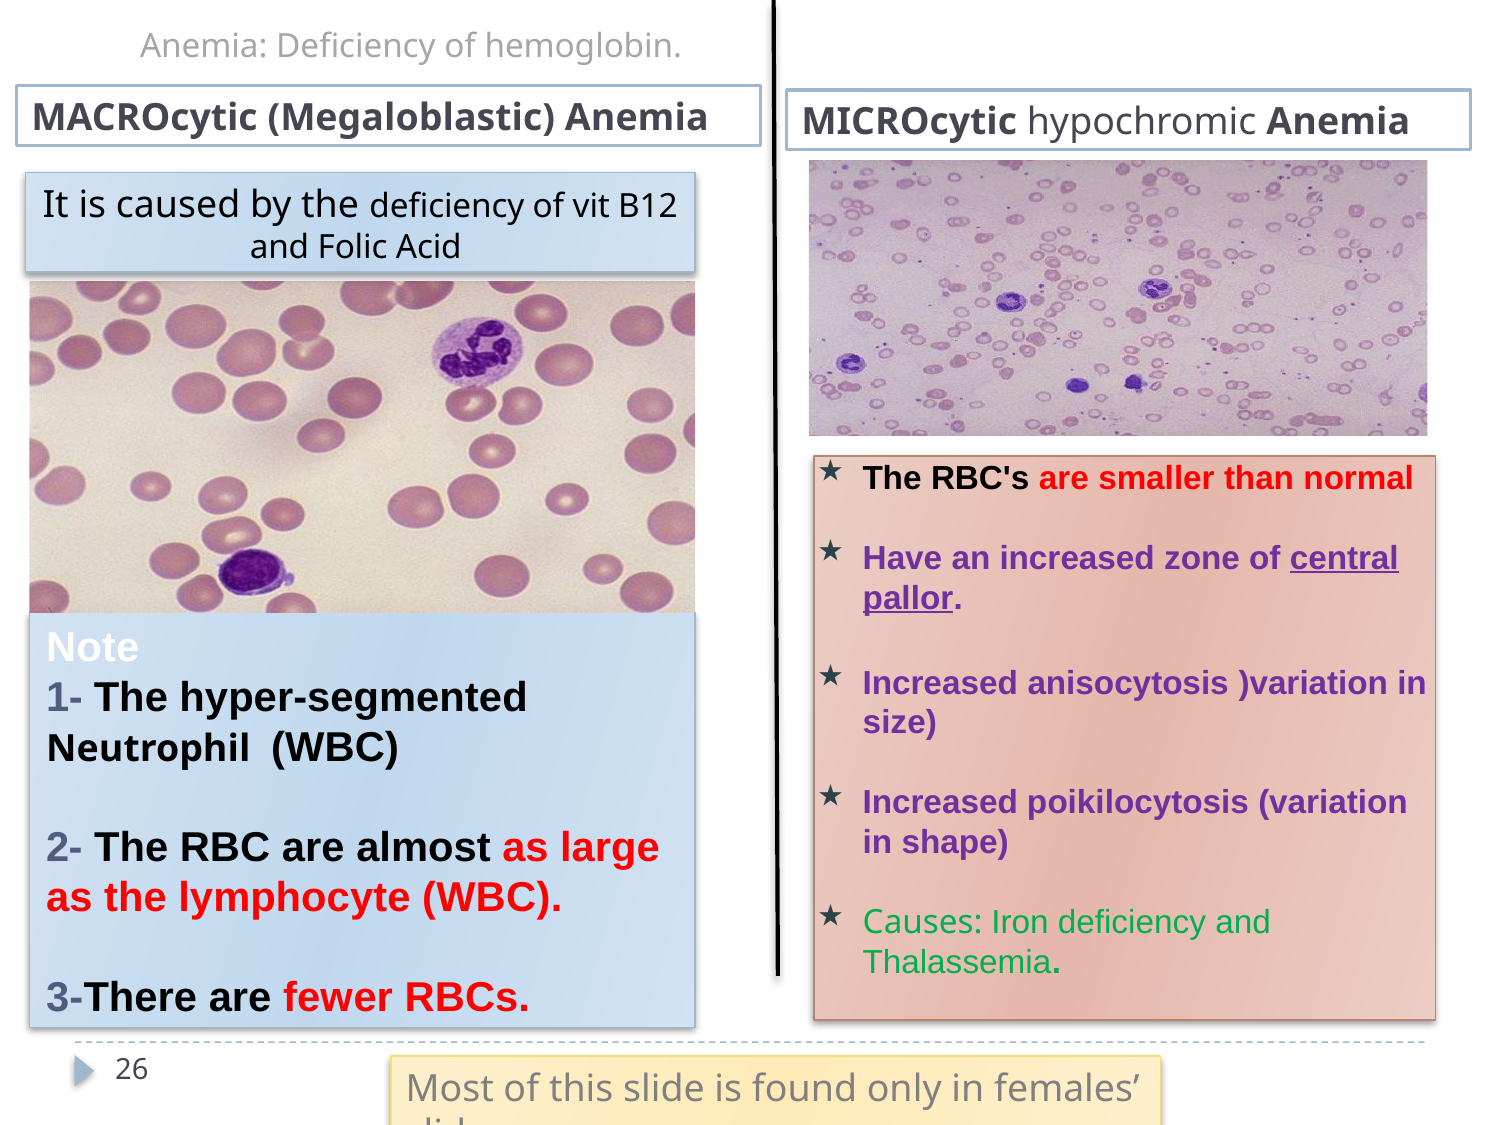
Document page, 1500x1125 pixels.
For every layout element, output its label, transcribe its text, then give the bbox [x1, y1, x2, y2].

text_box [29, 282, 696, 613]
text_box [773, 0, 779, 977]
text_box The RBC's are smaller than normal Have an increased zone of central pallor. Increased anisocytosis )variation in size) Increased poikilocytosis (variation in shape) Causes: Iron deficiency and Thalassemia. [813, 455, 1436, 1021]
text_box Anemia: Deficiency of hemoglobin. [125, 16, 765, 72]
text_box Note 1- The hyper-segmented Neutrophil (WBC) 2- The RBC are almost as large as the lymphocyte (WBC). 3-There are fewer RBCs. [29, 613, 696, 1028]
text_box It is caused by the deficiency of vit B12 and Folic Acid [25, 172, 696, 273]
text_box MICROcytic hypochromic Anemia [785, 88, 1472, 151]
text_box [808, 160, 1428, 436]
slide_number 26 [100, 1042, 426, 1103]
text_box MACROcytic (Megaloblastic) Anemia [15, 84, 762, 147]
text_box Most of this slide is found only in females’ slides. [390, 1055, 1161, 1125]
